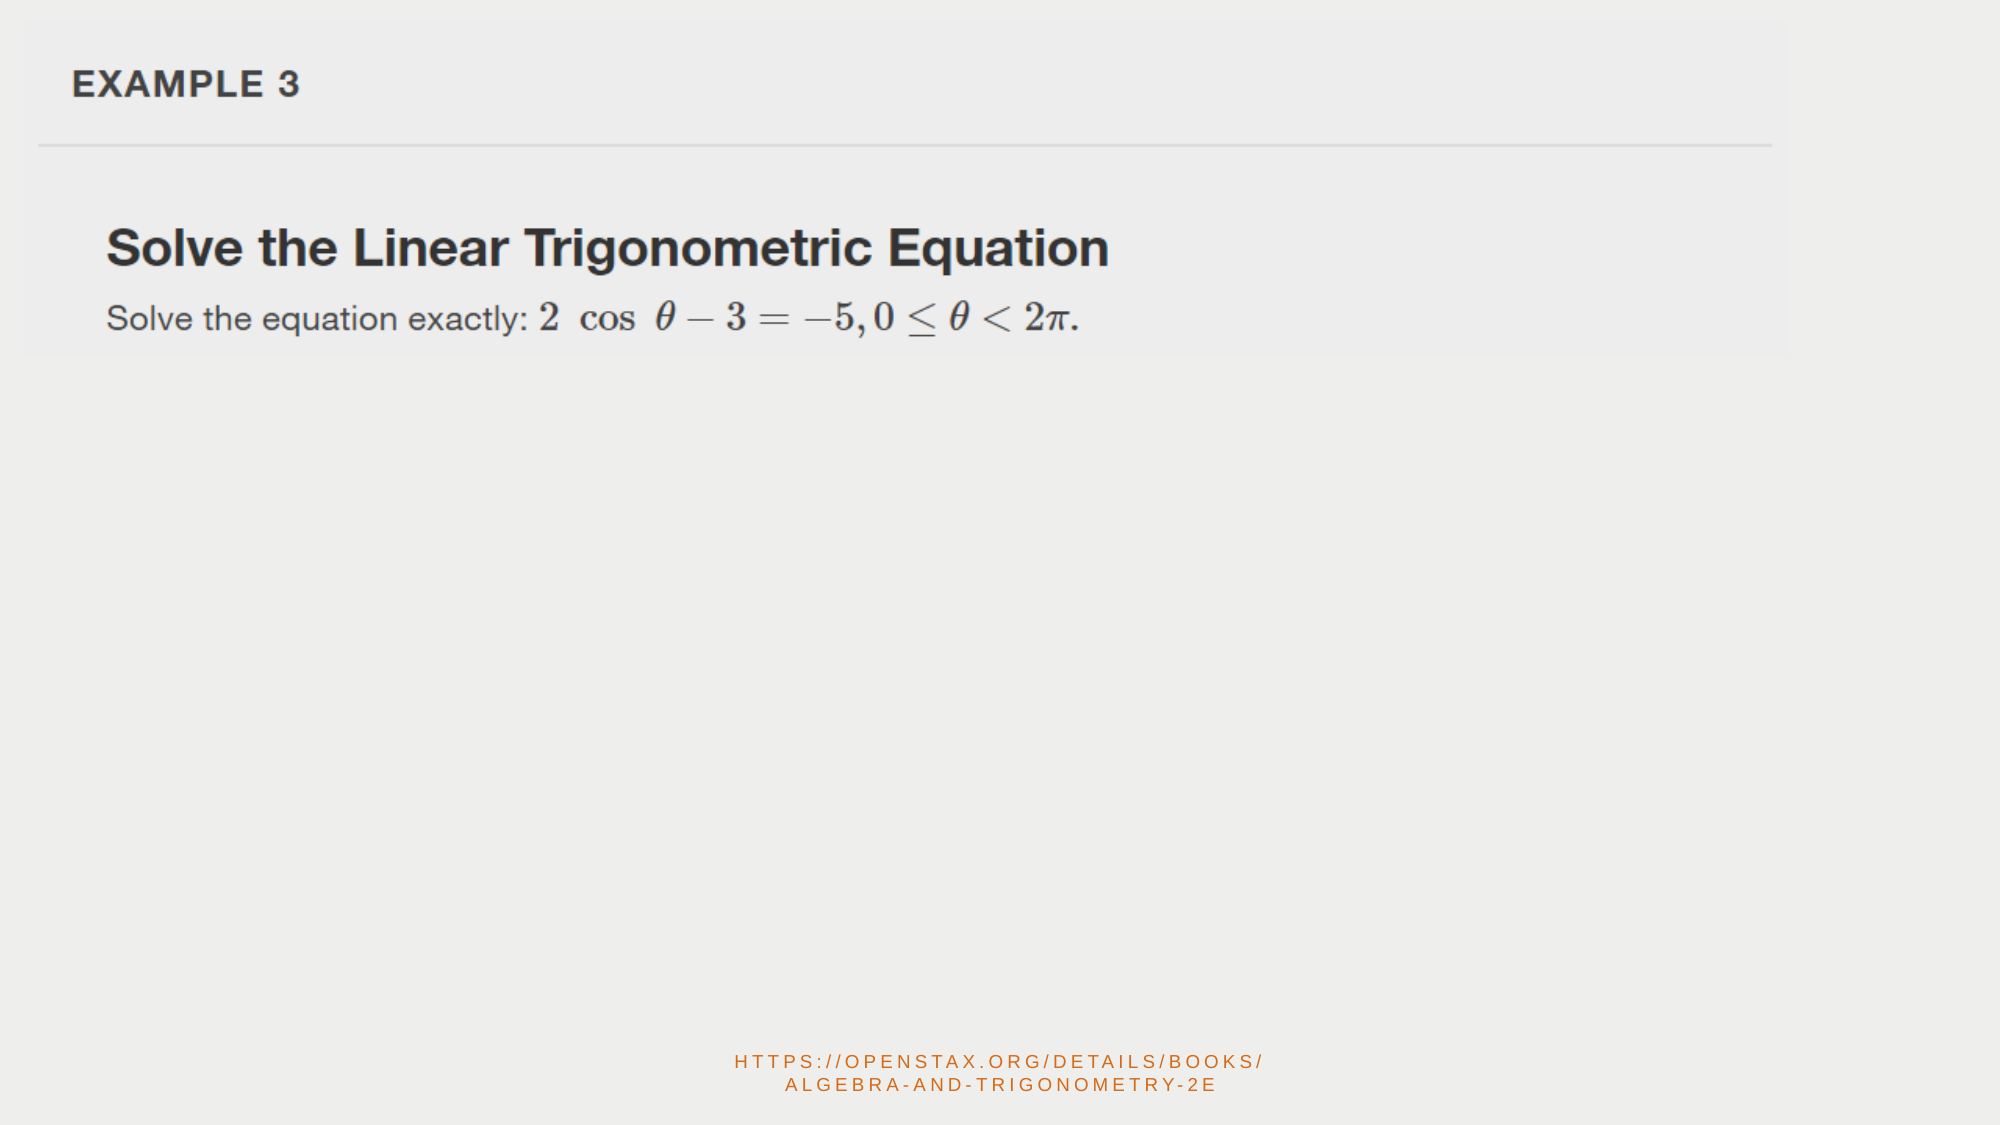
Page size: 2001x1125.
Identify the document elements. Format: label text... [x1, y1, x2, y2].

picture [23, 22, 1788, 357]
footer https://openstax.org/details/books/algebra-and-trigonometry-2e [662, 1042, 1338, 1103]
